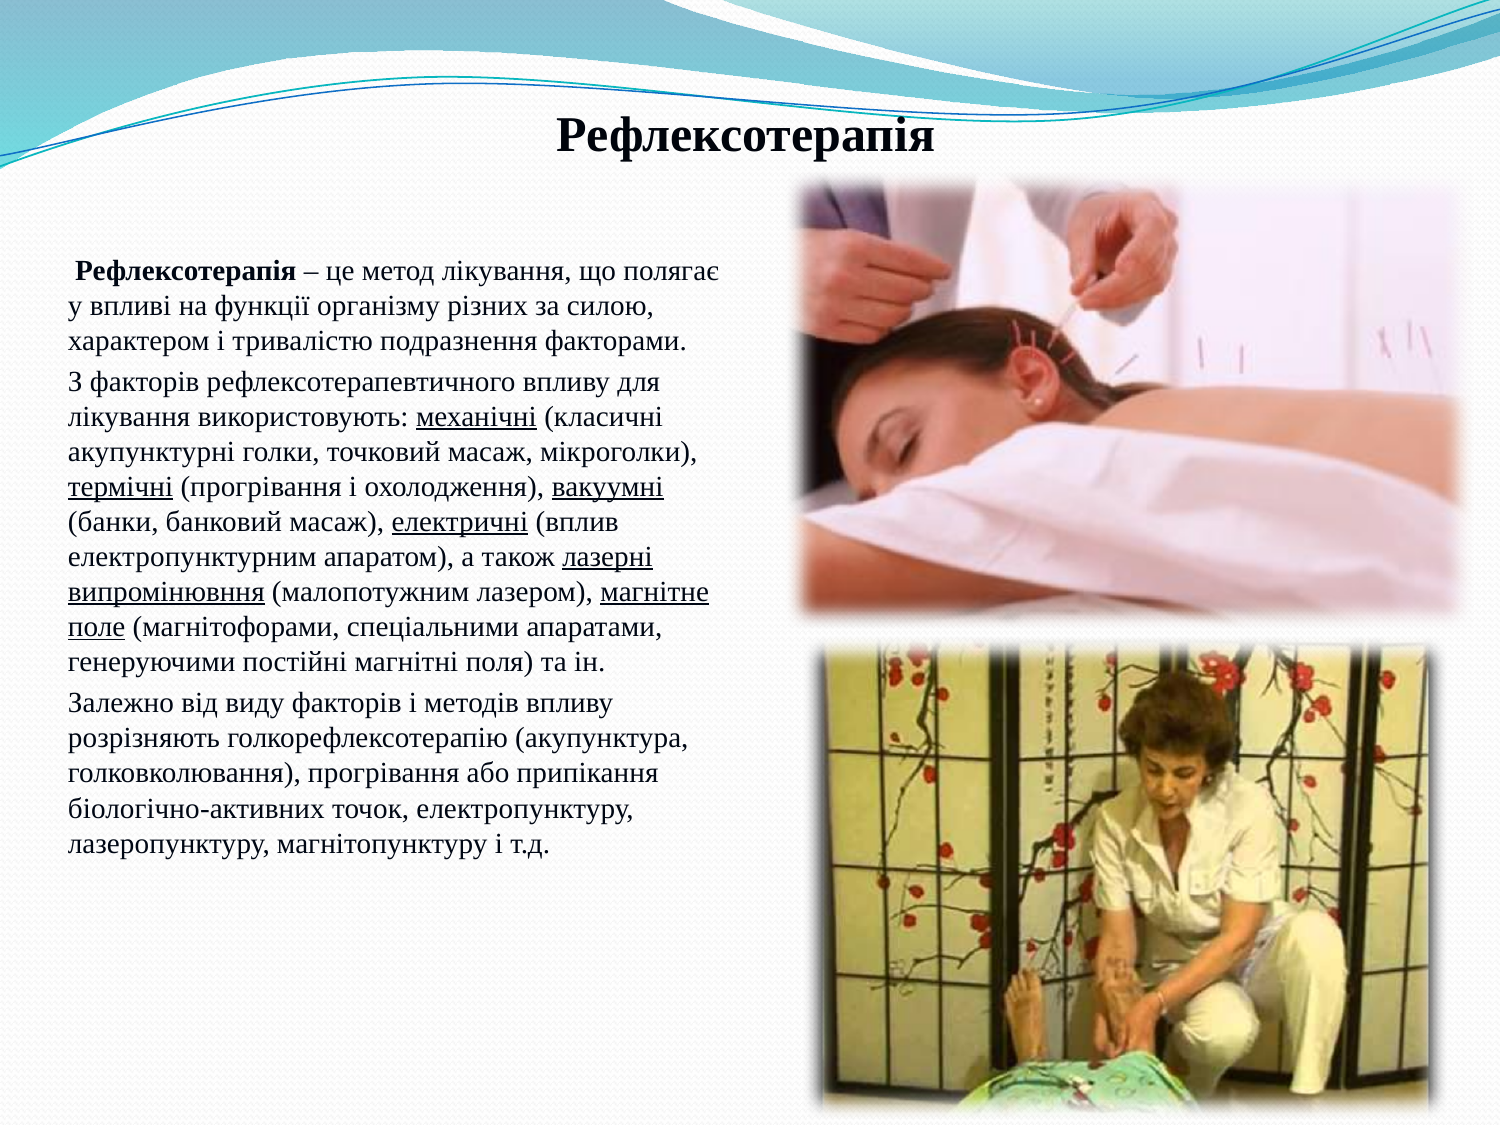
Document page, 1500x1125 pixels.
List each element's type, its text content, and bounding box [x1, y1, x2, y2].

list Рефлексотерапія – це метод лікування, що полягає у впливі на функції організму різних за силою, характером і тривалістю подразнення факторами. З факторів рефлексотерапевтичного впливу для лікування використовують: механічні (класичні акупунктурні голки, точковий масаж, мікроголки), термічні (прогрівання і охолодження), вакуумні (банки, банковий масаж), електричні (вплив електропунктурним апаратом), а також лазерні випромінювння (малопотужним лазером), магнітне поле (магнітофорами, спеціальними апаратами, генеруючими постійні магнітні поля) та ін. Залежно від виду факторів і методів впливу розрізняють голкорефлексотерапію (акупунктура, голковколювання), прогрівання або припікання біологічно-активних точок, електропунктуру, лазеропунктуру, магнітопунктуру і т.д. [53, 243, 739, 964]
title Рефлексотерапія [76, 78, 1427, 162]
picture [784, 168, 1475, 632]
picture [802, 635, 1449, 1121]
